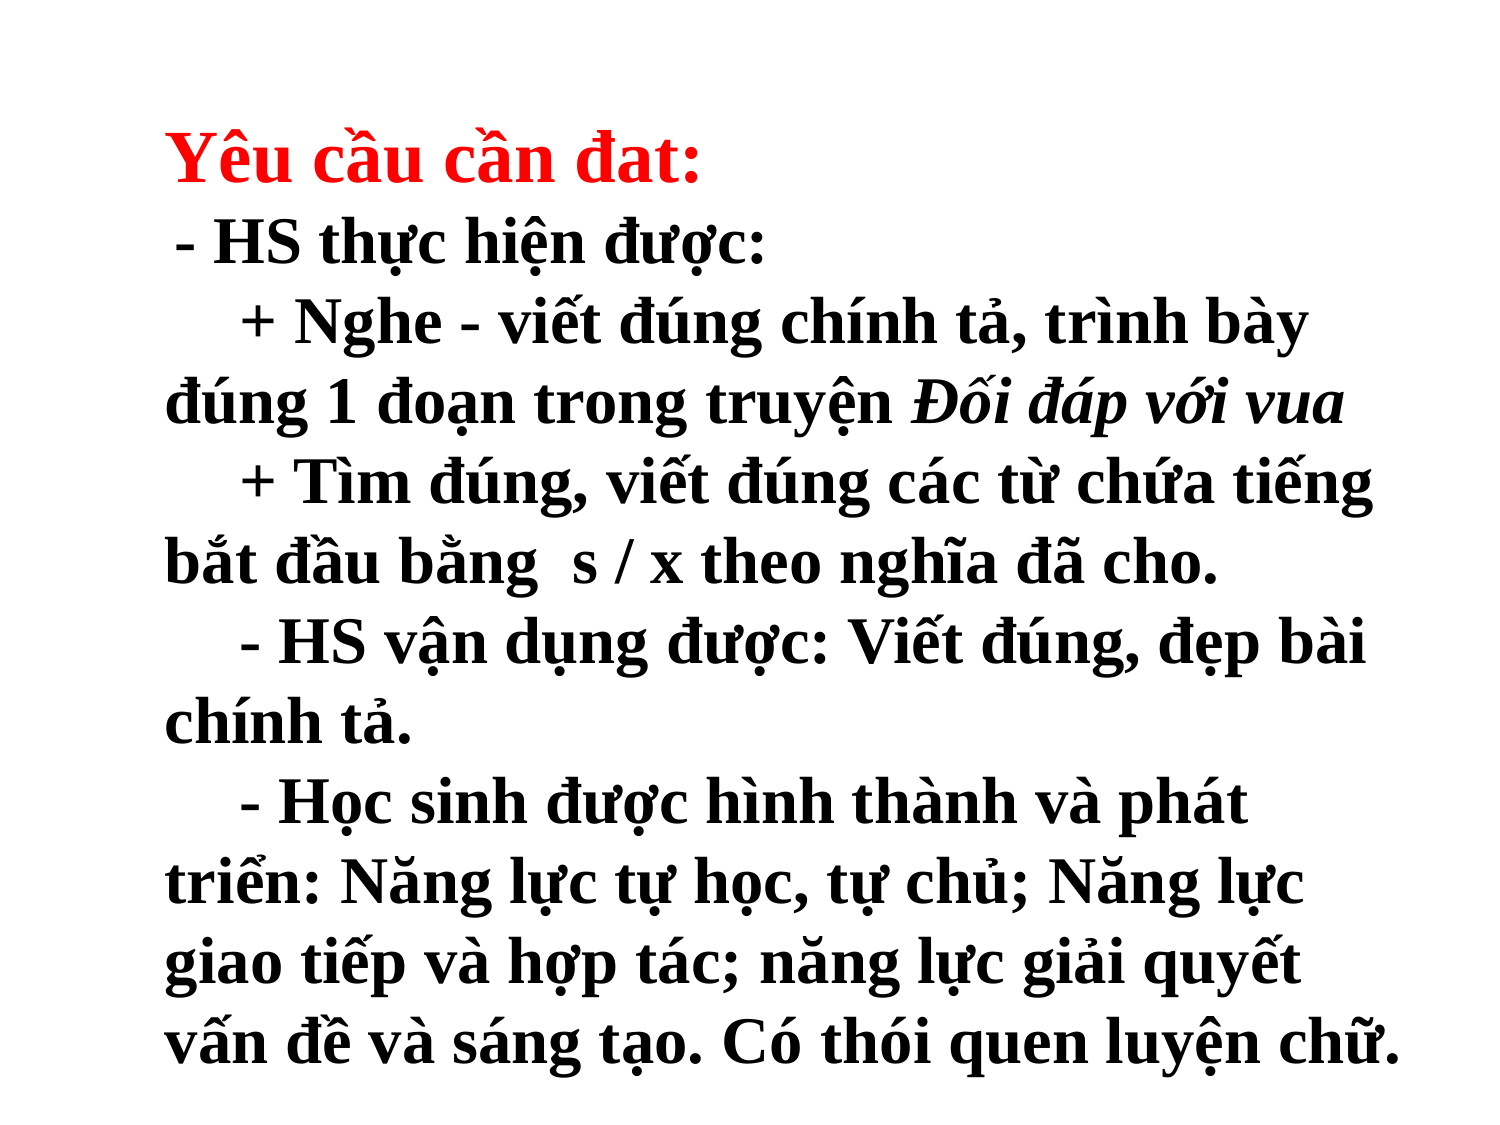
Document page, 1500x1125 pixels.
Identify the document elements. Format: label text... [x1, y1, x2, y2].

text_box Yêu cầu cần đat: - HS thực hiện được: + Nghe - viết đúng chính tả, trình bày đúng 1 đoạn trong truyện Đối đáp với vua + Tìm đúng, viết đúng các từ chứa tiếng bắt đầu bằng s / x theo nghĩa đã cho. - HS vận dụng được: Viết đúng, đẹp bài chính tả. - Học sinh được hình thành và phát triển: Năng lực tự học, tự chủ; Năng lực giao tiếp và hợp tác; năng lực giải quyết vấn đề và sáng tạo. Có thói quen luyện chữ. [149, 99, 1438, 1085]
